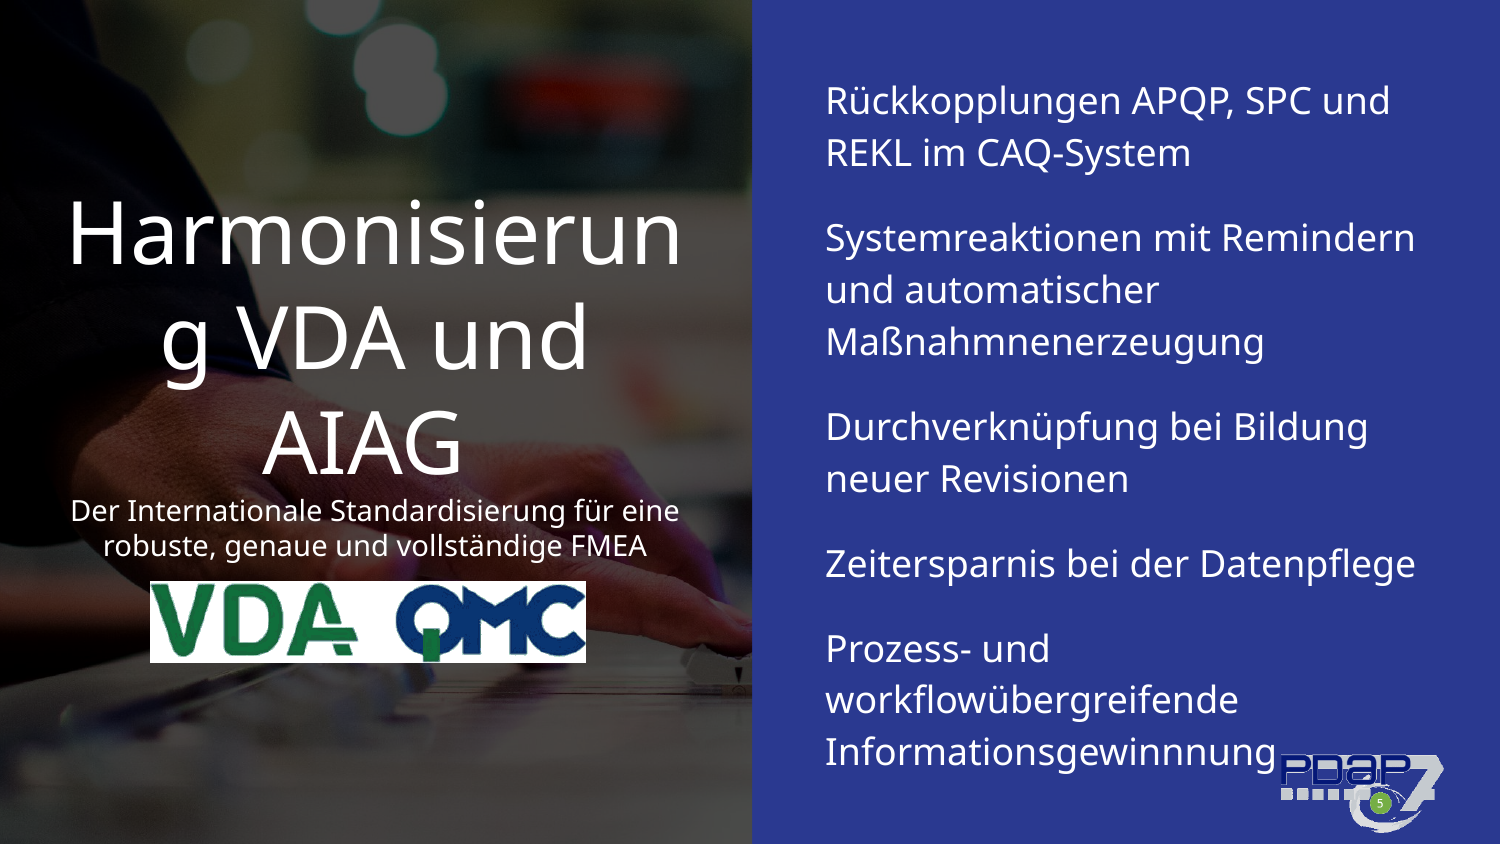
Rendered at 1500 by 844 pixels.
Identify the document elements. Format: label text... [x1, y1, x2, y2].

picture [0, 0, 753, 844]
picture [1263, 746, 1488, 835]
list Rückkopplungen APQP, SPC und REKL im CAQ-System Systemreaktionen mit Remindern und automatischer Maßnahmnenerzeugung Durchverknüpfung bei Bildung neuer Revisionen Zeitersparnis bei der Datenpflege Prozess- und workflowübergreifende Informationsgewinnnung [810, 118, 1440, 725]
